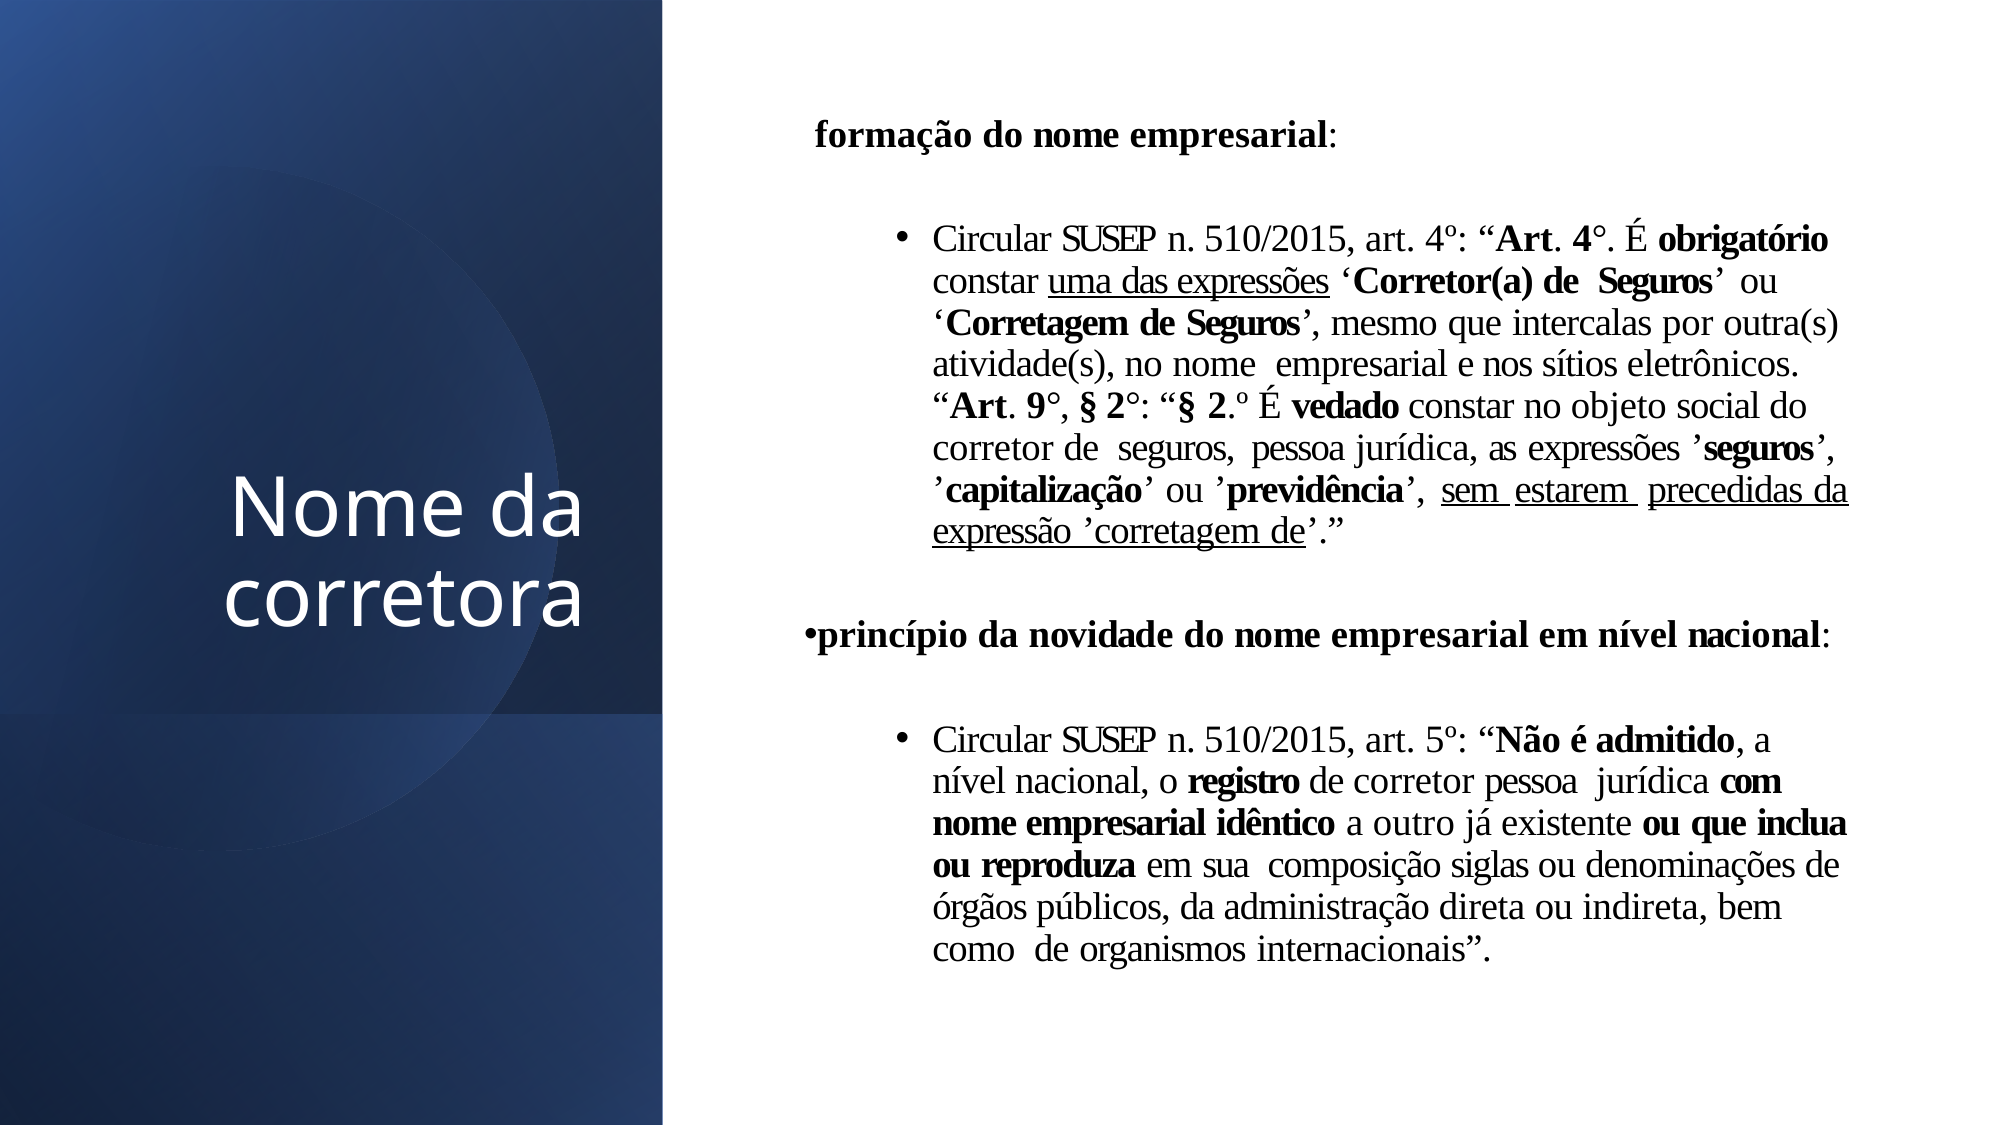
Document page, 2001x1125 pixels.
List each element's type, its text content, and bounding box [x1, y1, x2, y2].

title Nome da corretora [76, 96, 602, 652]
list formação do nome empresarial: Circular SUSEP n. 510/2015, art. 4º: “Art. 4°. É obrigatório constar uma das expressões ‘Corretor(a) de Seguros’ ou ‘Corretagem de Seguros’, mesmo que intercalas por outra(s) atividade(s), no nome empresarial e nos sítios eletrônicos. “Art. 9°, § 2°: “§ 2.º É vedado constar no objeto social do corretor de seguros, pessoa jurídica, as expressões ’seguros’, ’capitalização’ ou ’previdência’, sem estarem precedidas da expressão ’corretagem de’.” princípio da novidade do nome empresarial em nível nacional: Circular SUSEP n. 510/2015, art. 5º: “Não é admitido, a nível nacional, o registro de corretor pessoa jurídica com nome empresarial idêntico a outro já existente ou que inclua ou reproduza em sua composição siglas ou denominações de órgãos públicos, da administração direta ou indireta, bem como de organismos internacionais”. [789, 106, 1865, 1017]
text_box [0, 0, 663, 1124]
text_box [663, 0, 2000, 1125]
